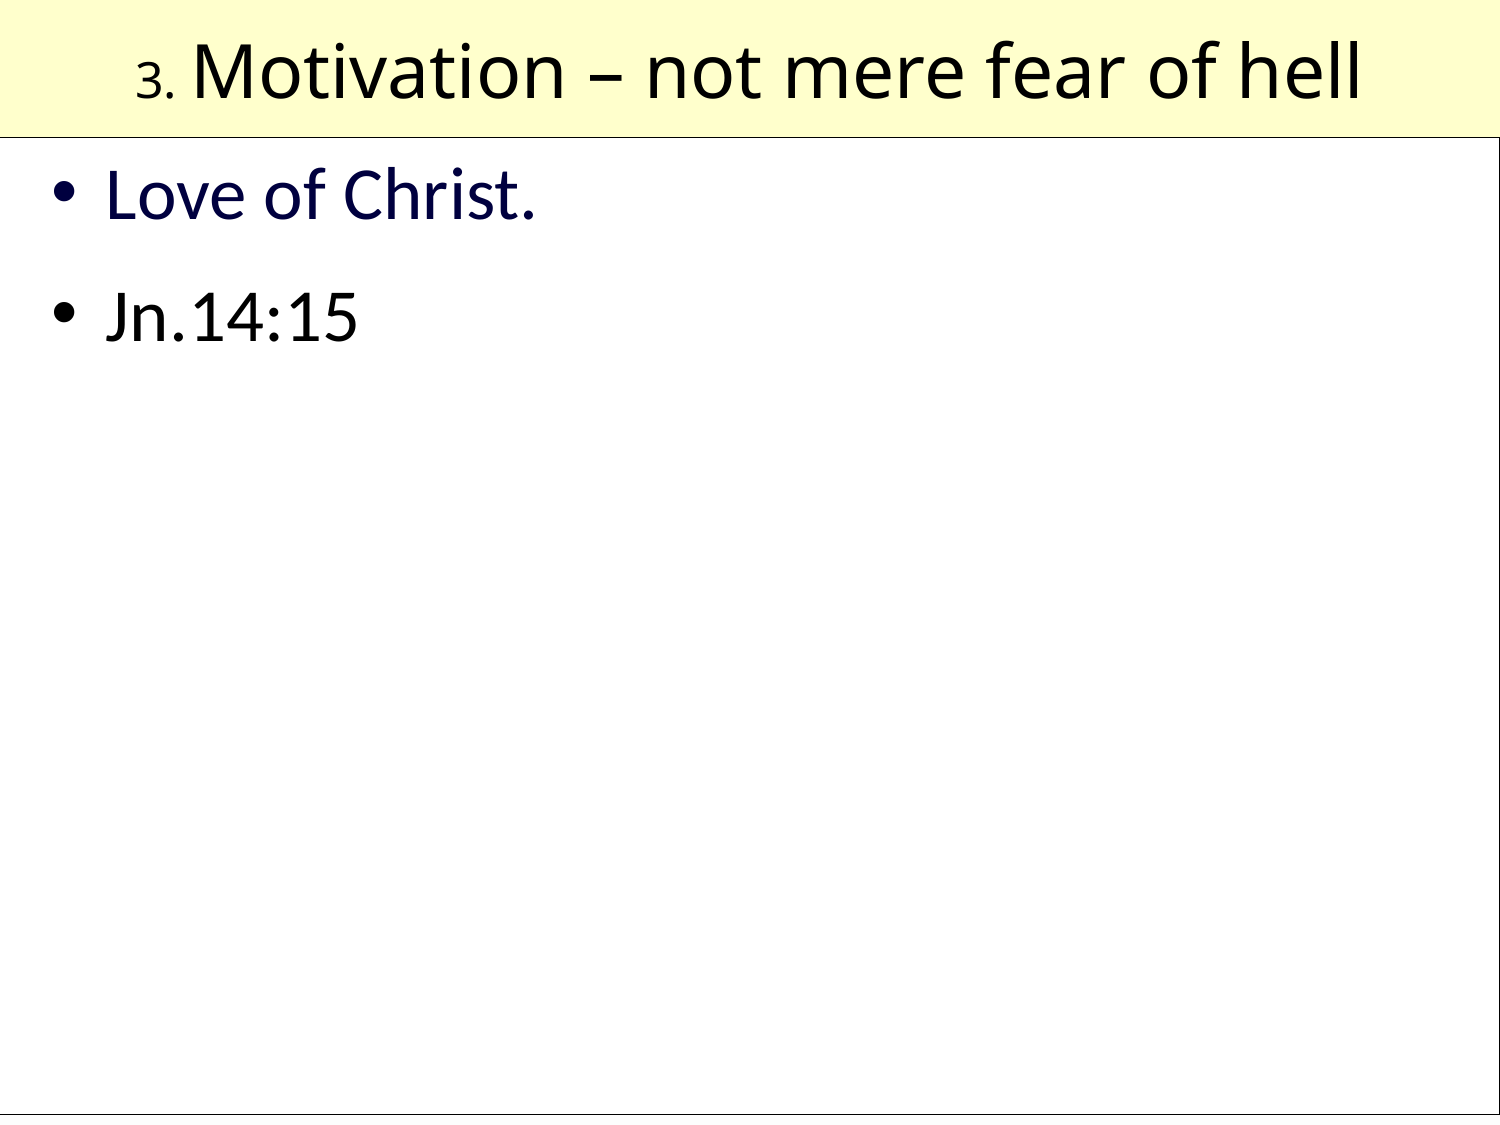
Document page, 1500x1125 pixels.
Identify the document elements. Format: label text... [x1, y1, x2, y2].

text_box Love of Christ. Jn.14:15 [0, 137, 1500, 1115]
title 3. Motivation – not mere fear of hell [0, 0, 1500, 137]
